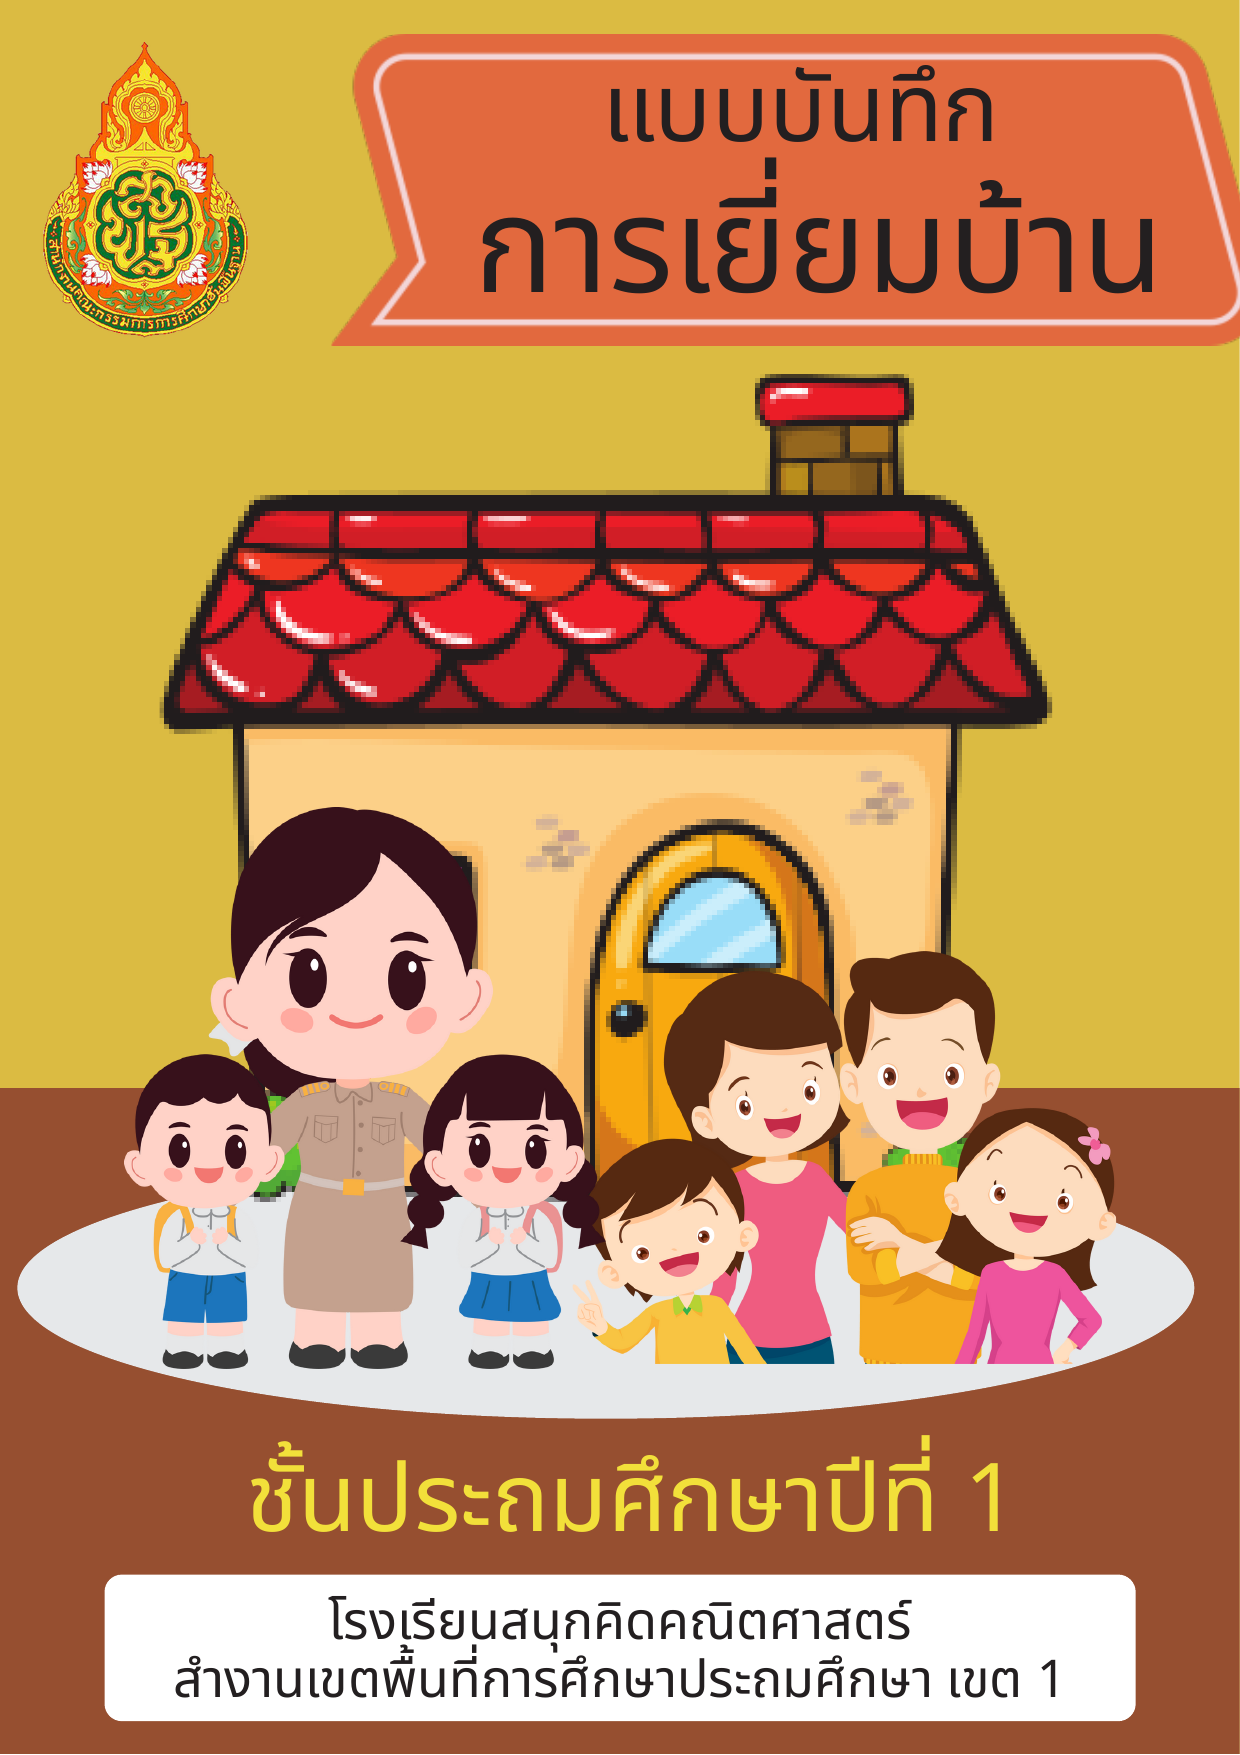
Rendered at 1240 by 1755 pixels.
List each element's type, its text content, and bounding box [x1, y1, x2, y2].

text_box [0, 1087, 1240, 1755]
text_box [17, 1156, 1195, 1419]
text_box [331, 161, 1240, 169]
text_box [331, 320, 1240, 346]
text_box [331, 34, 1240, 54]
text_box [104, 1574, 1136, 1722]
text_box [606, 951, 1117, 1086]
text_box แบบบันทึก [293, 54, 1240, 161]
text_box [159, 374, 1053, 951]
text_box [16, 34, 303, 346]
text_box การเยี่ยมบ้าน [269, 169, 1240, 320]
text_box [124, 807, 606, 1086]
